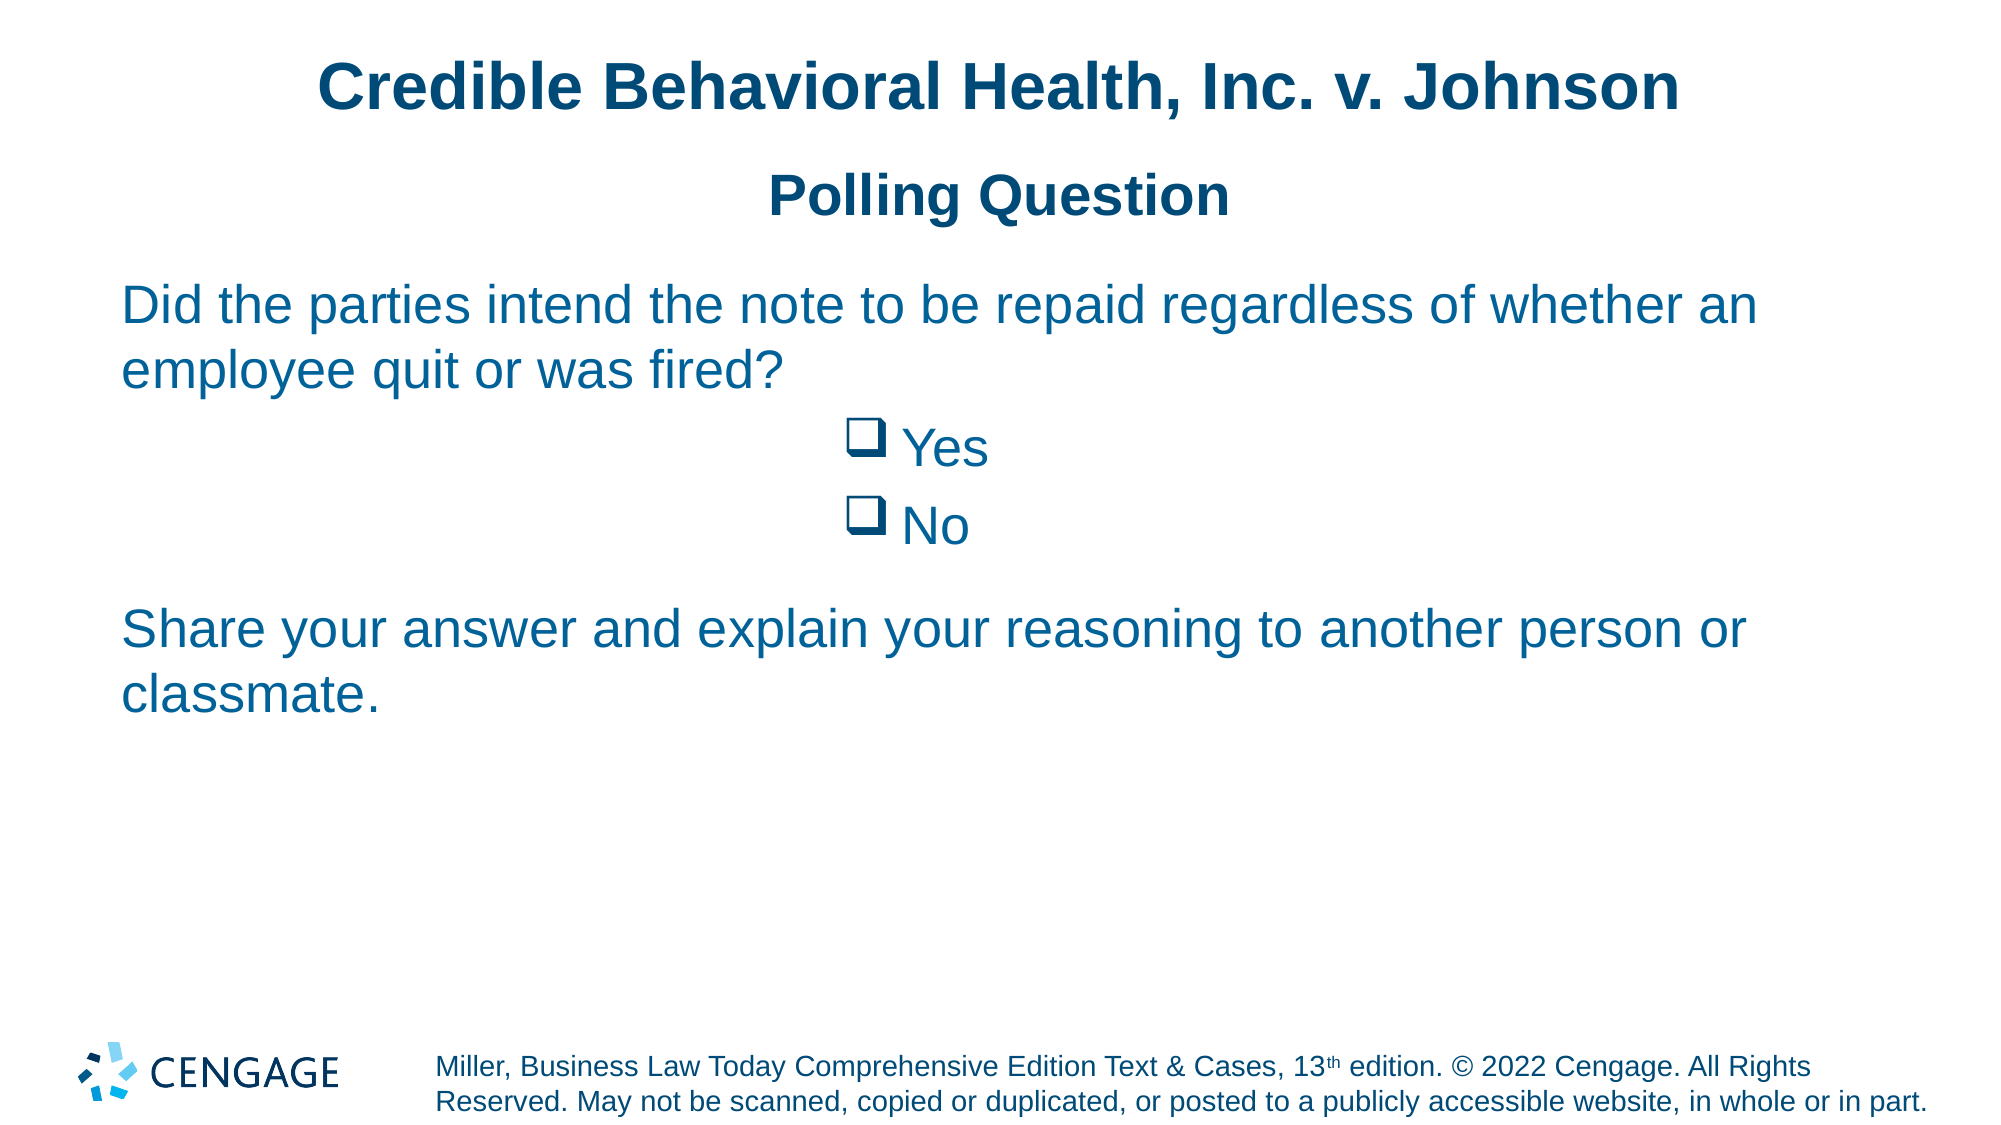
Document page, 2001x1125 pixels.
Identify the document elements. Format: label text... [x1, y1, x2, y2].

title Credible Behavioral Health, Inc. v. Johnson Polling Question [137, 59, 1863, 171]
list Did the parties intend the note to be repaid regardless of whether an employee quit or was fired? Yes No Share your answer and explain your reasoning to another person or classmate. [121, 268, 1880, 990]
picture [78, 1042, 338, 1101]
